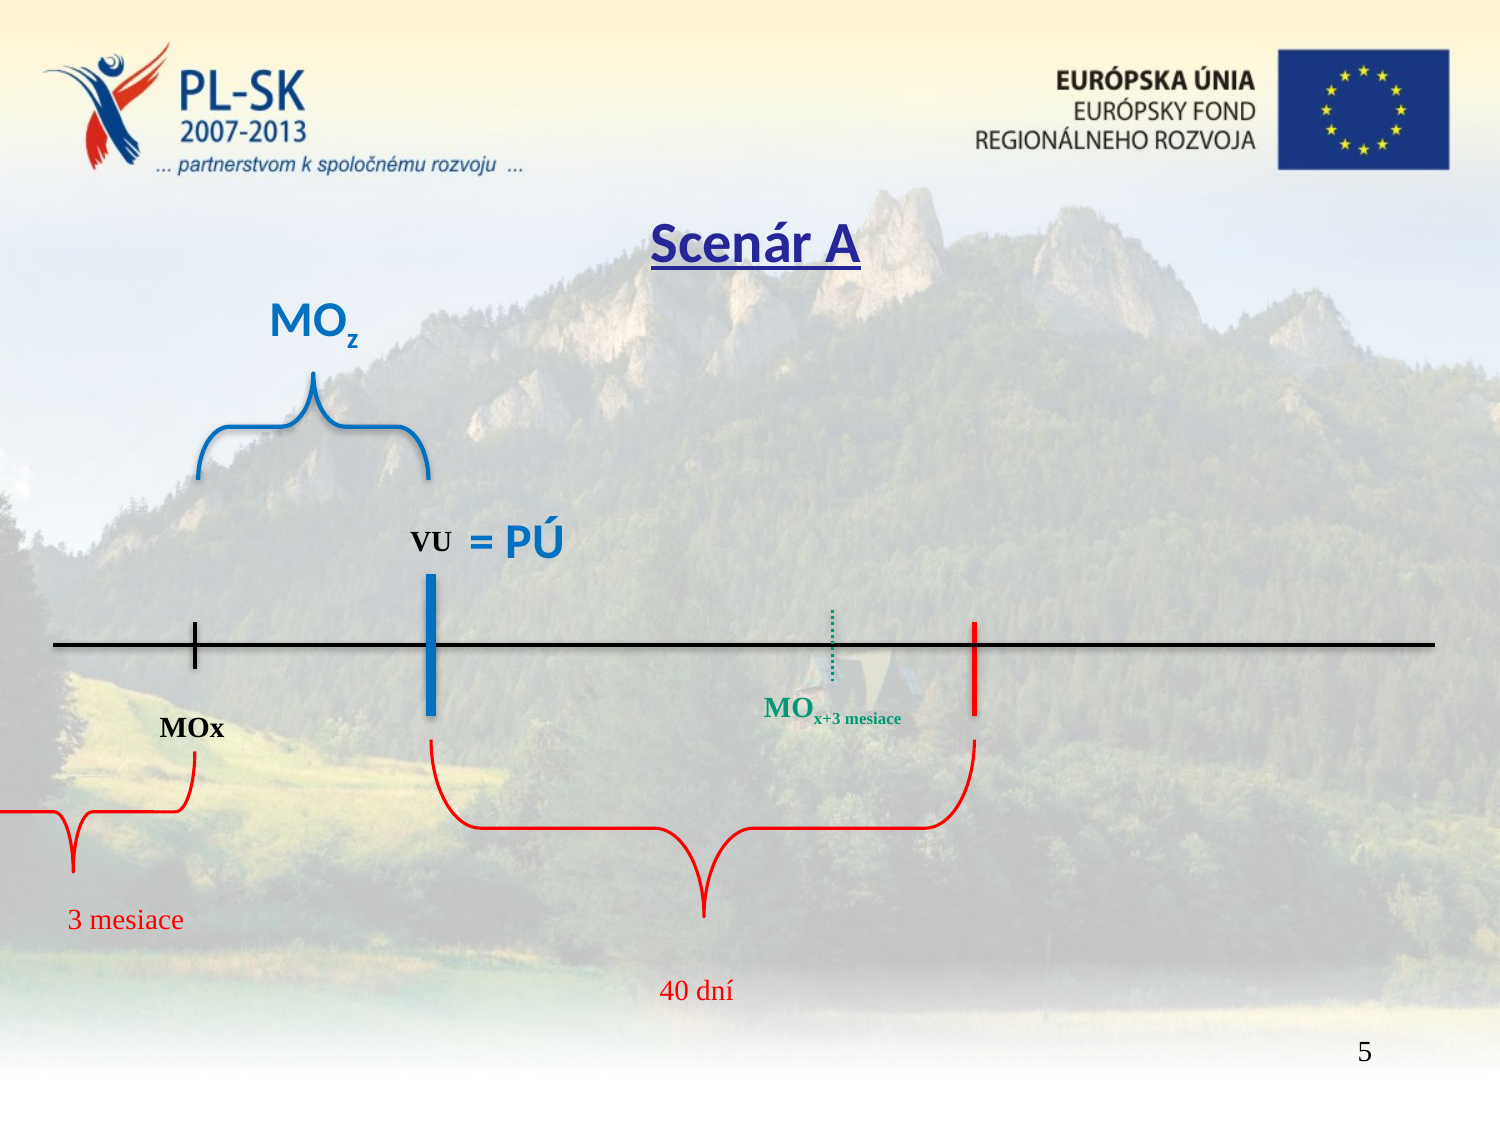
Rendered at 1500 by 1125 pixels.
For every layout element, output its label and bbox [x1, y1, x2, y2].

text_box [52, 514, 1436, 755]
text_box [197, 278, 429, 480]
picture [0, 0, 1500, 1125]
text_box [430, 763, 975, 1015]
